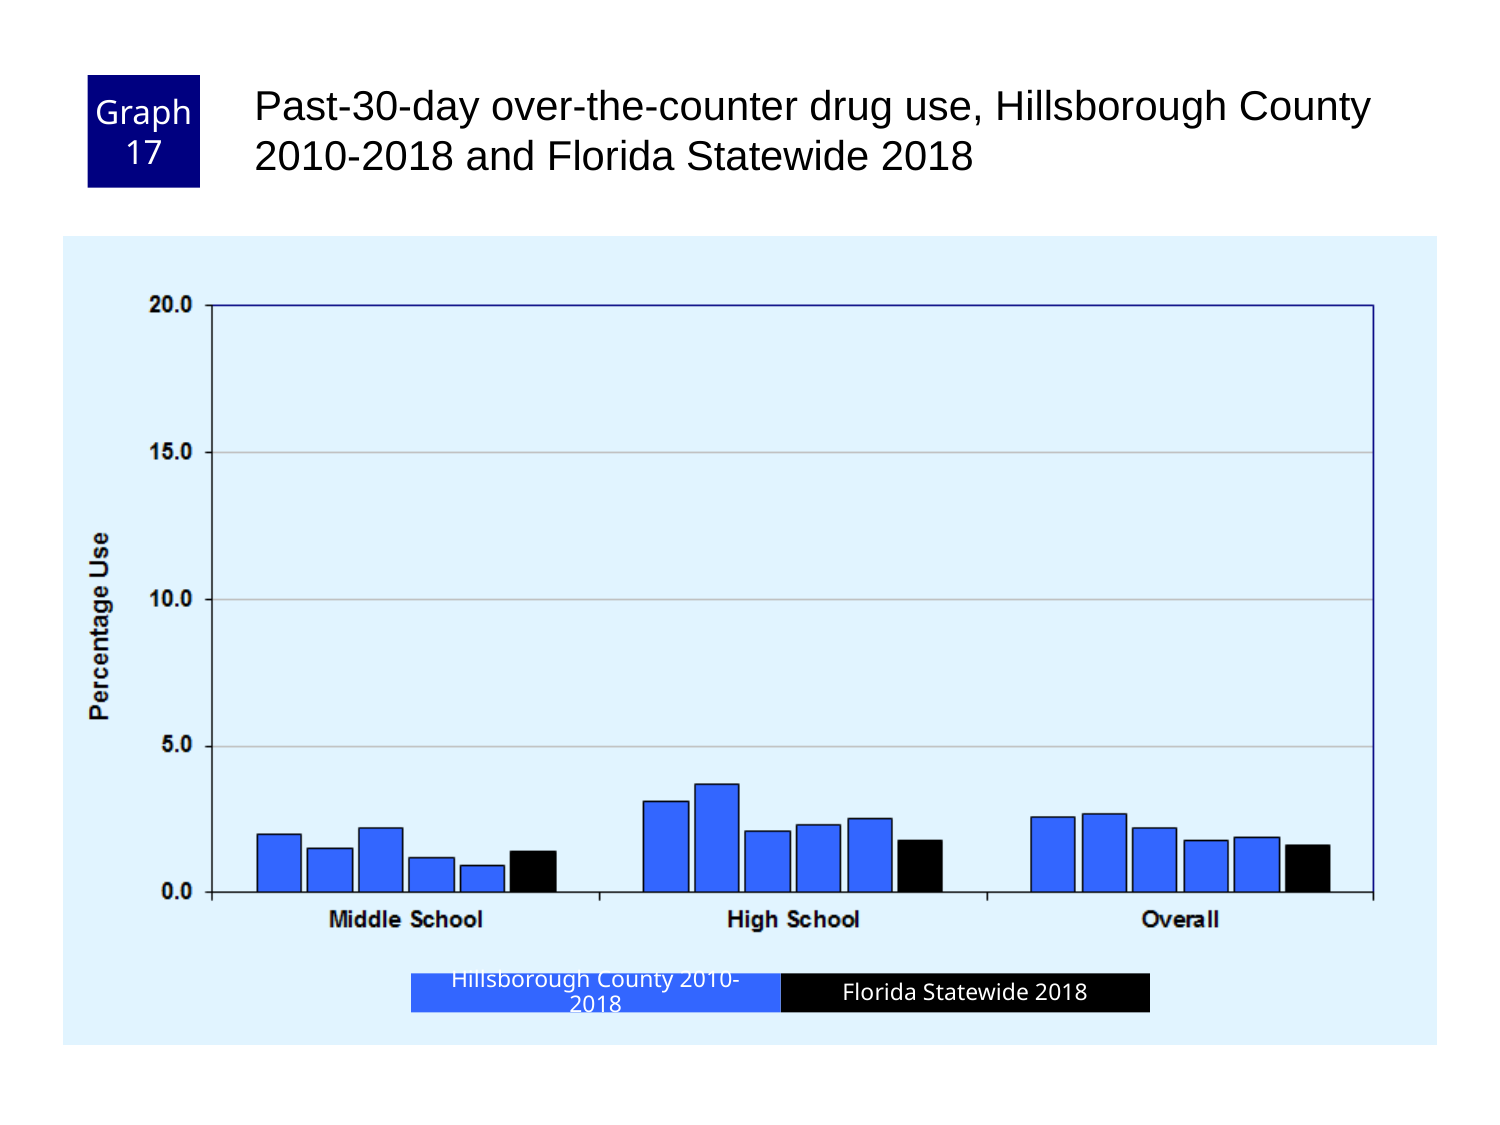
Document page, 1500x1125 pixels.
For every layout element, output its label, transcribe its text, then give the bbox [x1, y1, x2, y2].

text_box Past-30-day over-the-counter drug use, Hillsborough County 2010-2018 and Florida Statewide 2018 [249, 75, 1438, 200]
picture [62, 236, 1437, 1046]
text_box Graph 17 [87, 75, 200, 188]
